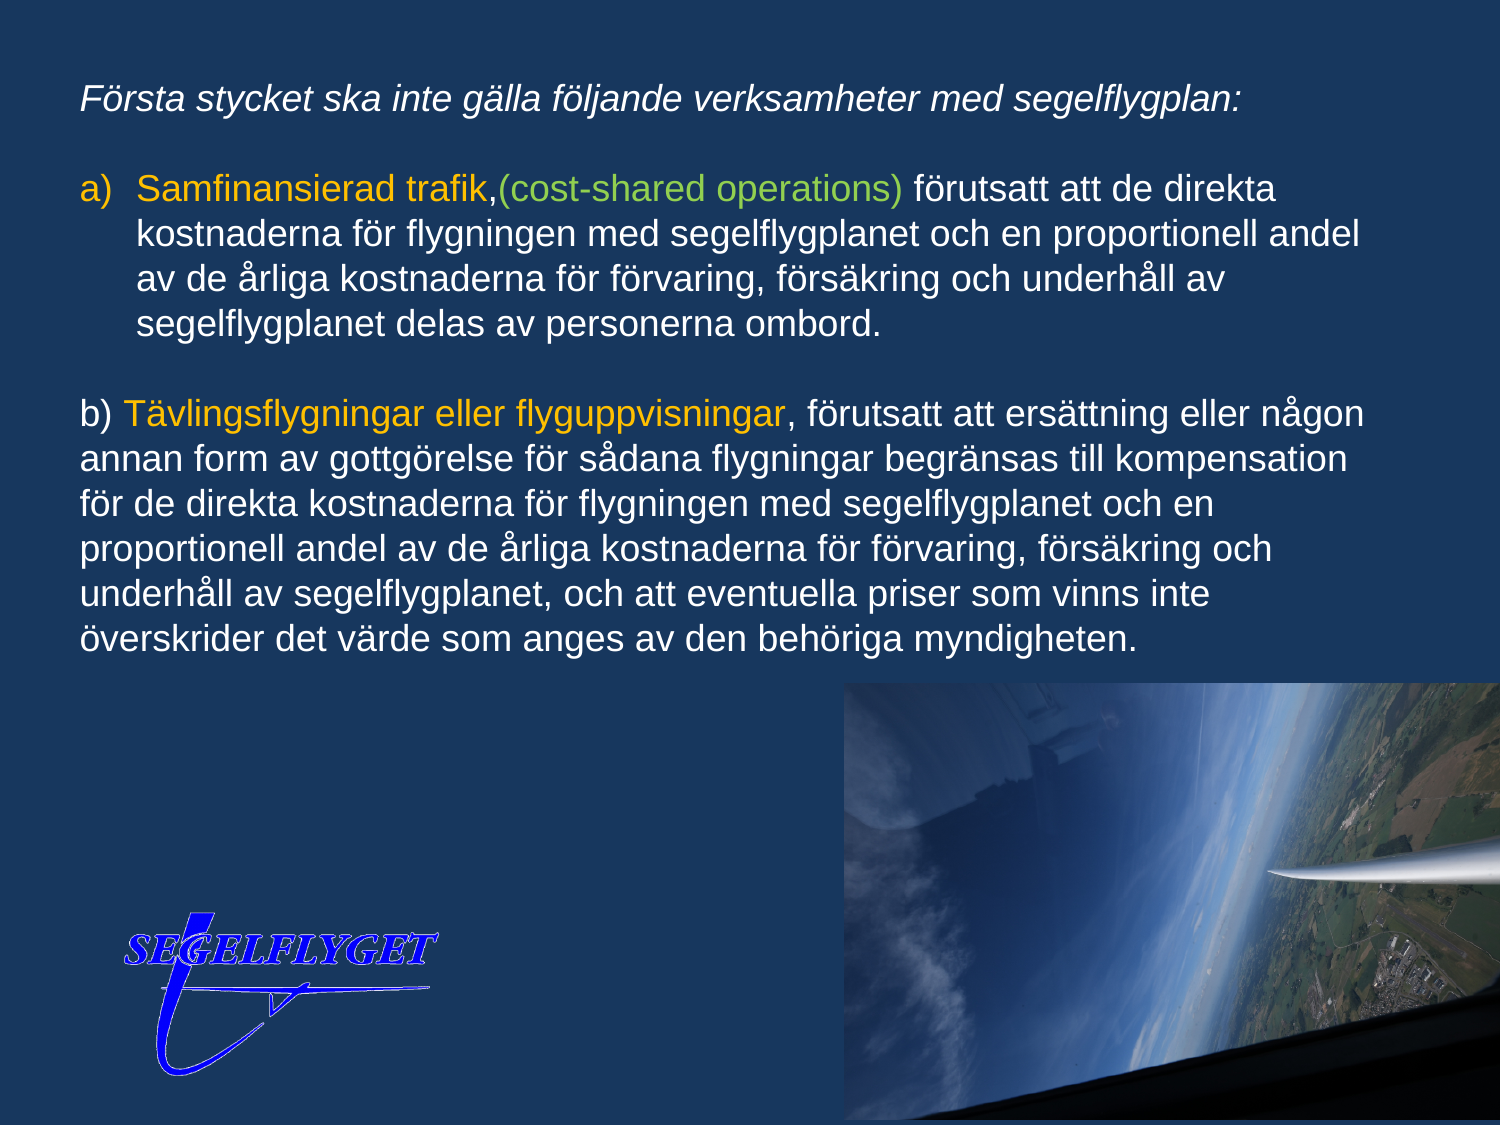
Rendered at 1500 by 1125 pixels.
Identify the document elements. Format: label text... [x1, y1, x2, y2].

picture [76, 853, 491, 1125]
text_box Första stycket ska inte gälla följande verksamheter med segelflygplan: Samfinansierad trafik,(cost-shared operations) förutsatt att de direkta kostnaderna för flygningen med segelflygplanet och en proportionell andel av de årliga kostnaderna för förvaring, försäkring och underhåll av segelflygplanet delas av personerna ombord. b) Tävlingsflygningar eller flyguppvisningar, förutsatt att ersättning eller någon annan form av gottgörelse för sådana flygningar begränsas till kompensation för de direkta kostnaderna för flygningen med segelflygplanet och en proportionell andel av de årliga kostnaderna för förvaring, försäkring och underhåll av segelflygplanet, och att eventuella priser som vinns inte överskrider det värde som anges av den behöriga myndigheten. [64, 66, 1400, 667]
picture [844, 683, 1500, 1120]
